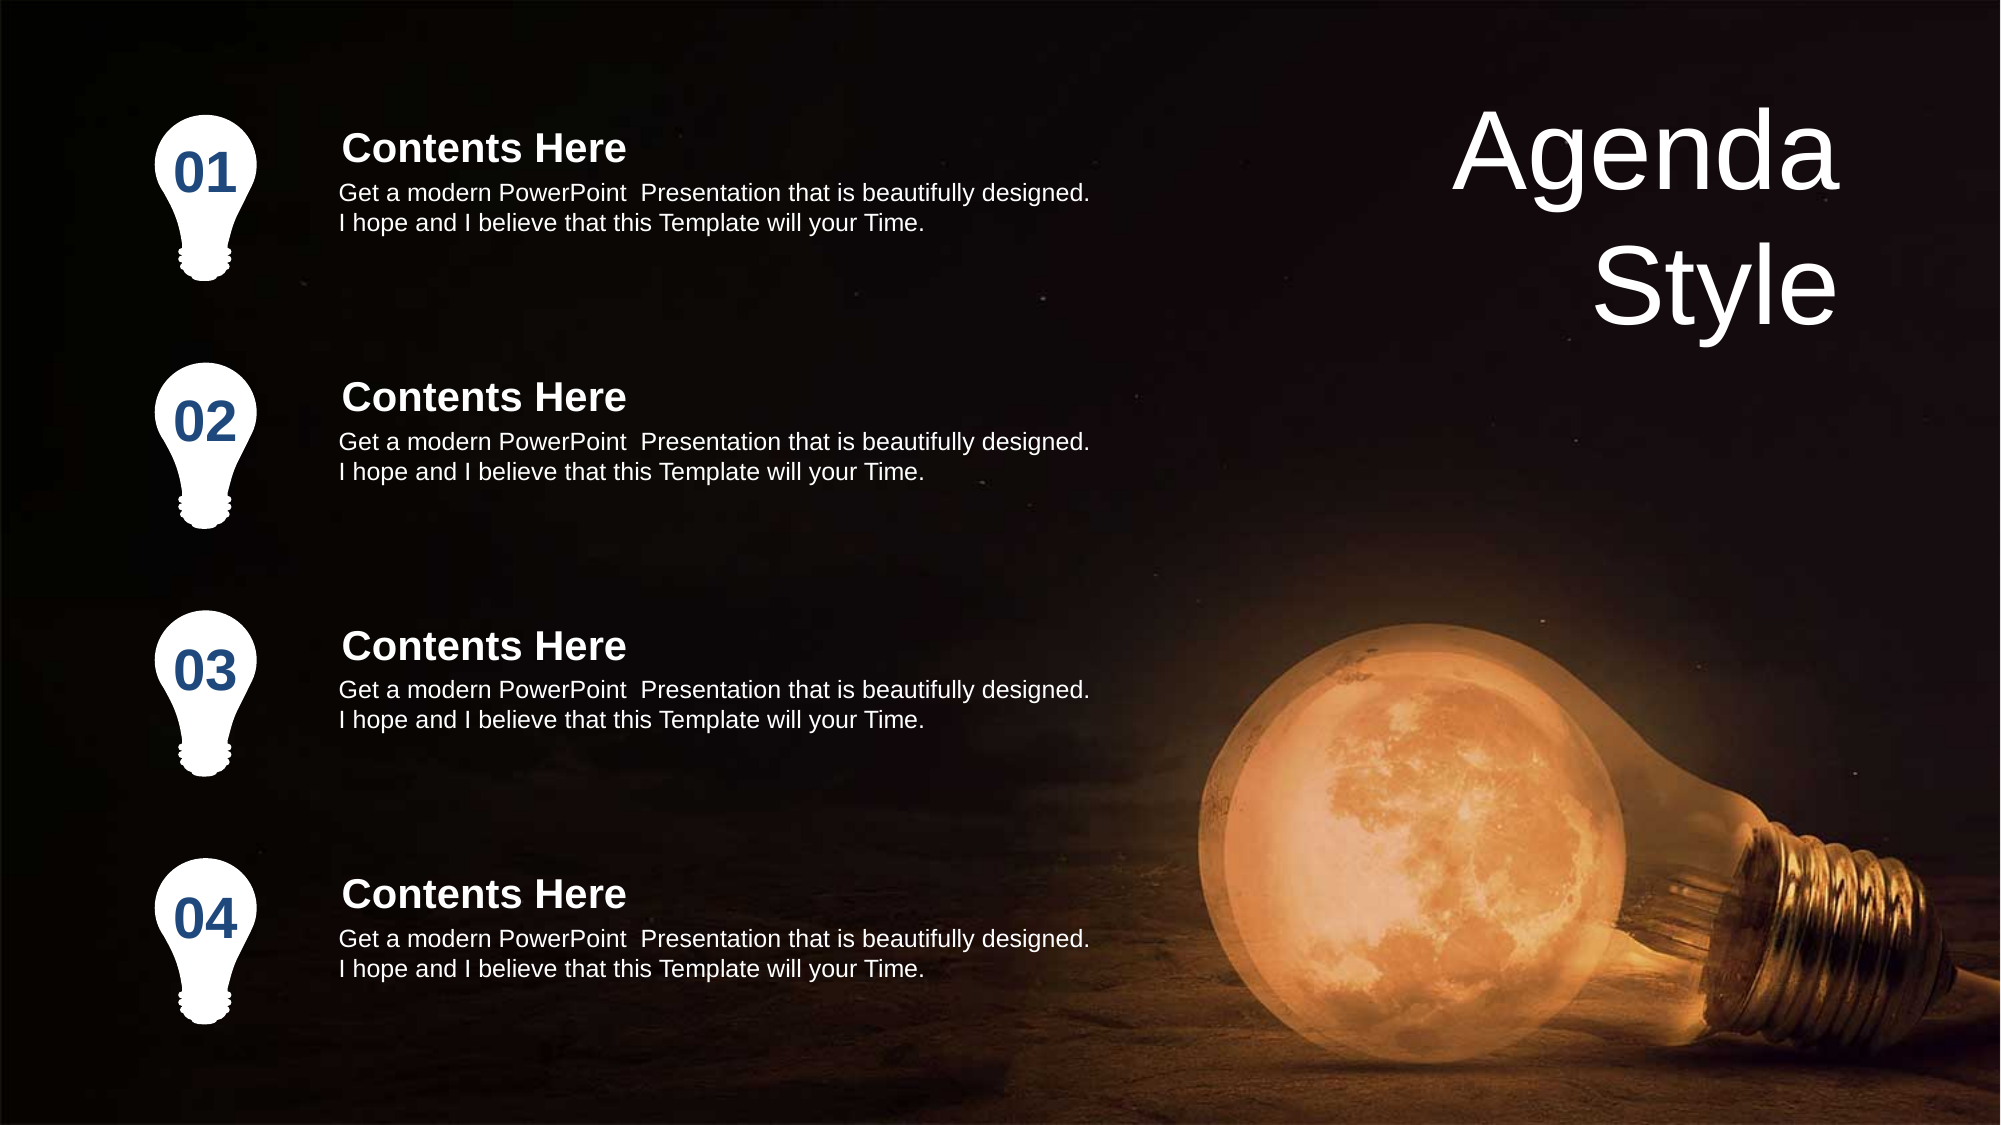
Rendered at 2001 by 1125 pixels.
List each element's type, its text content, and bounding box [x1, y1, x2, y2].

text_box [145, 113, 1113, 991]
text_box Agenda Style [1408, 69, 1855, 355]
picture [0, 0, 2001, 1125]
text_box [177, 991, 233, 1026]
